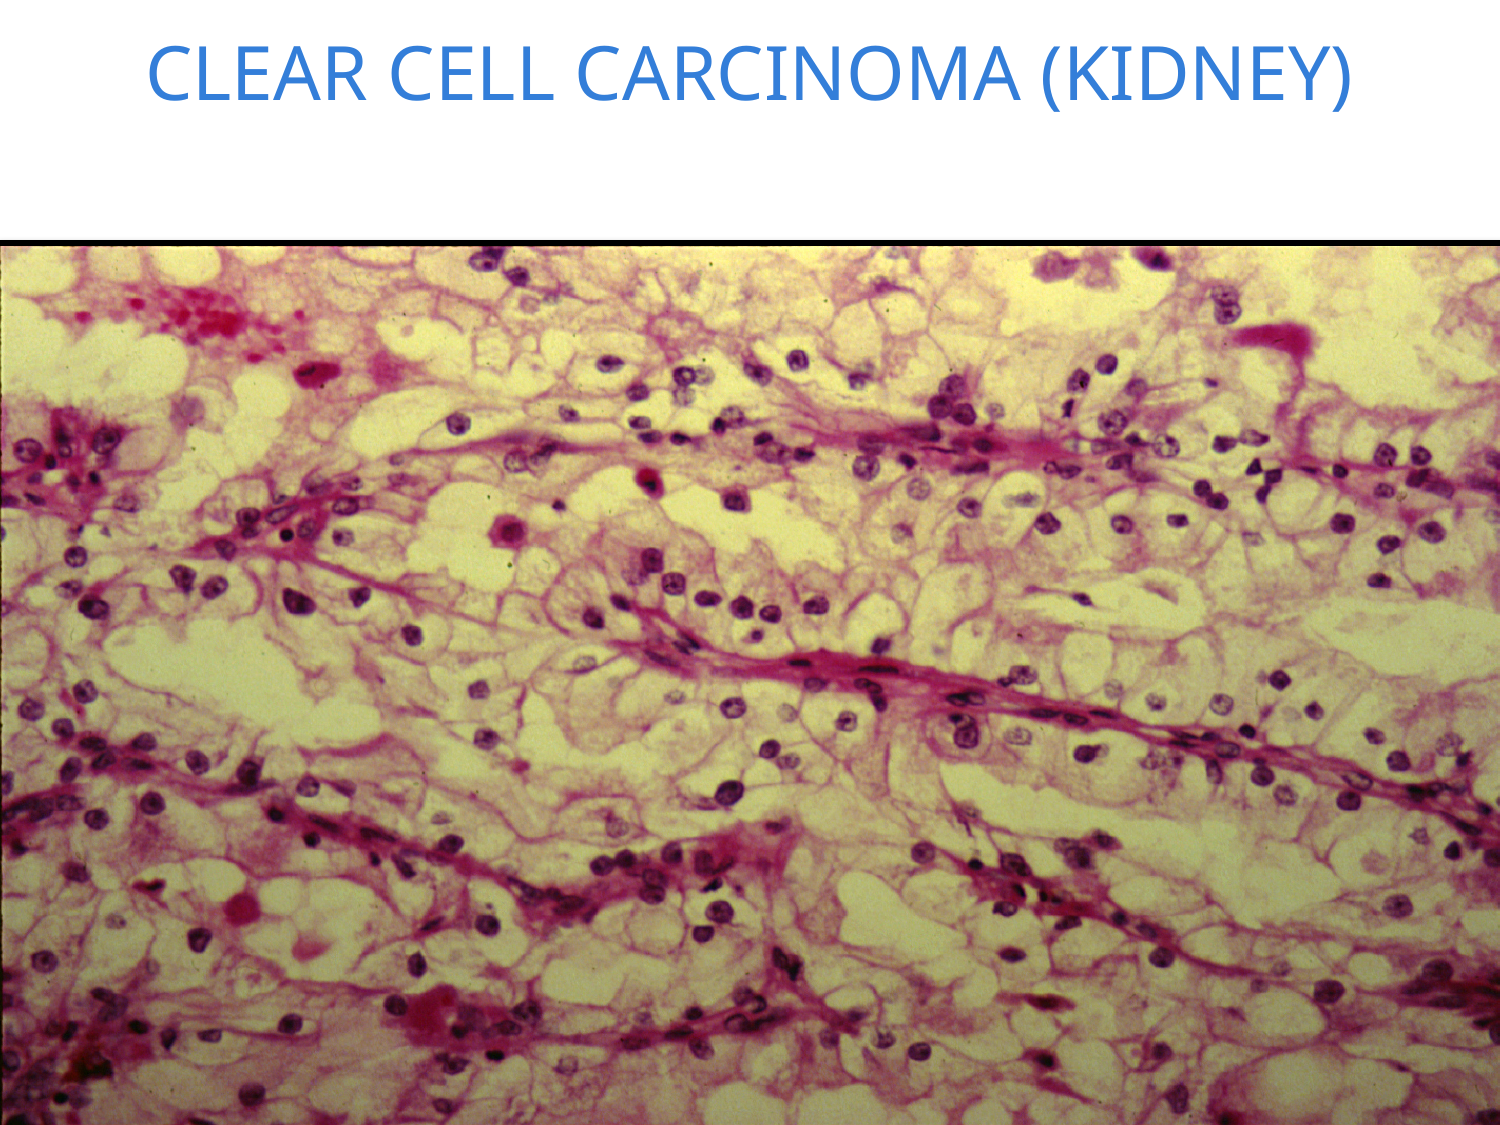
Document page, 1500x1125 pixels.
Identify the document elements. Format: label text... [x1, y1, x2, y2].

picture [0, 245, 1500, 1125]
title CLEAR CELL CARCINOMA (KIDNEY) [0, 0, 1500, 211]
